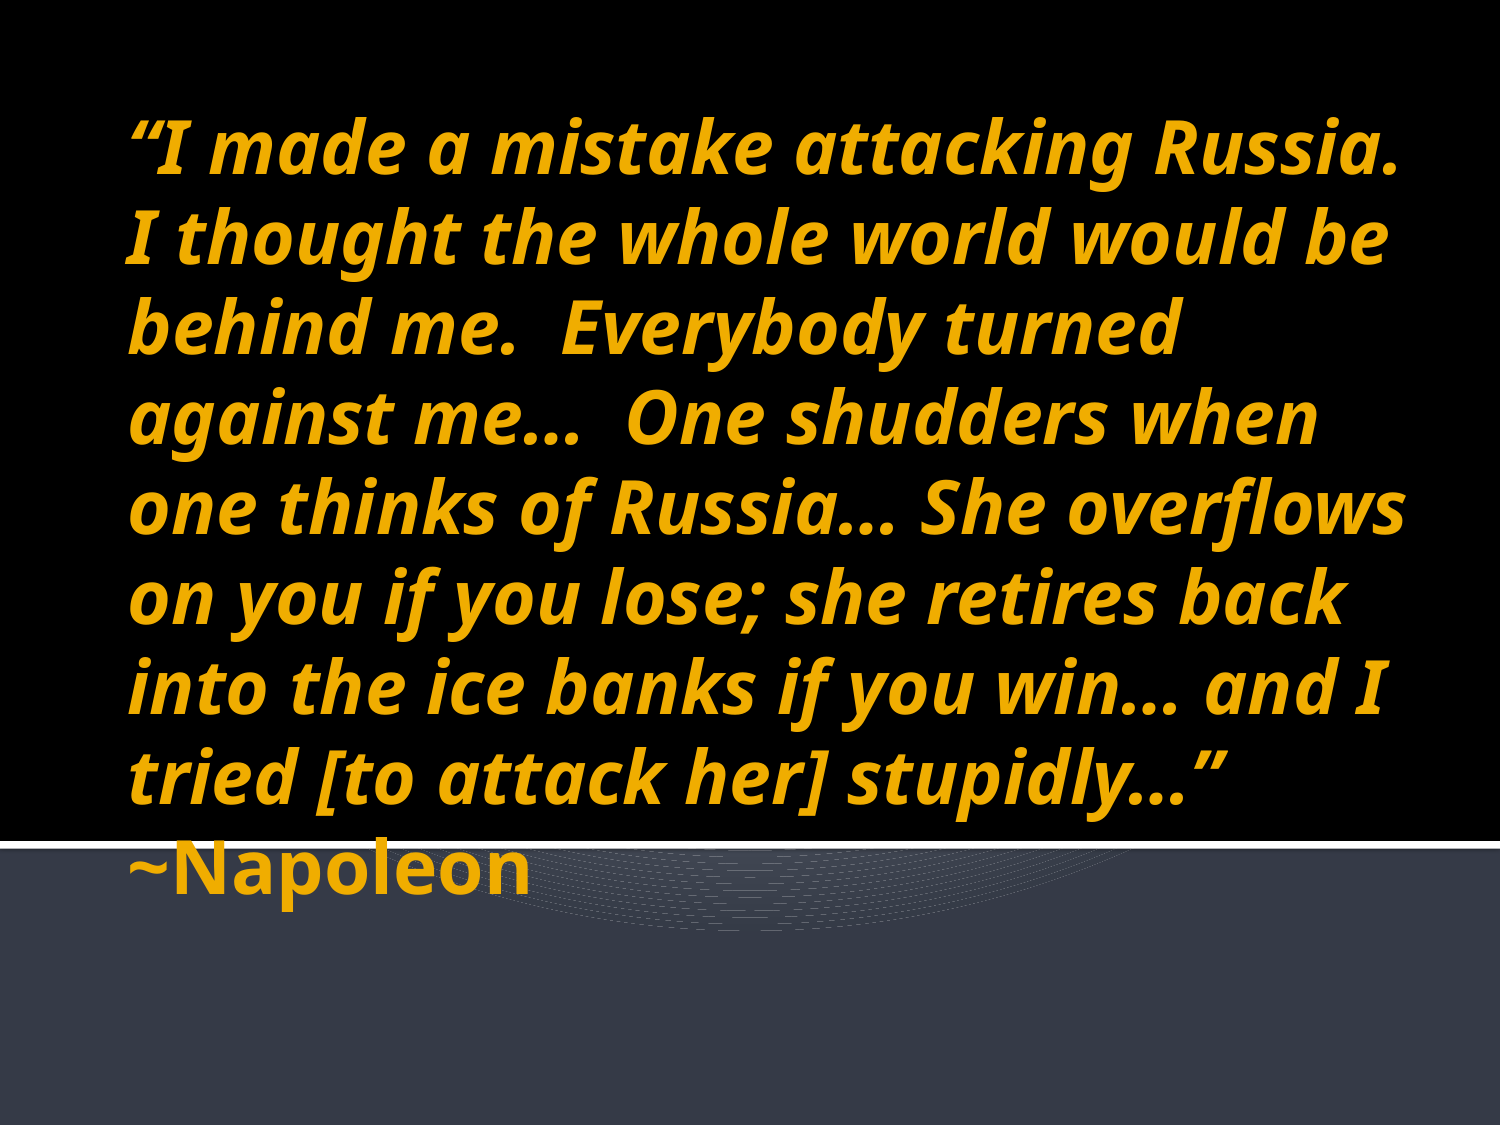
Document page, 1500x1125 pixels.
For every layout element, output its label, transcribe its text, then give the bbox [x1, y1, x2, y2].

title “I made a mistake attacking Russia. I thought the whole world would be behind me. Everybody turned against me… One shudders when one thinks of Russia… She overflows on you if you lose; she retires back into the ice banks if you win… and I tried [to attack her] stupidly…” ~Napoleon [112, 99, 1438, 375]
